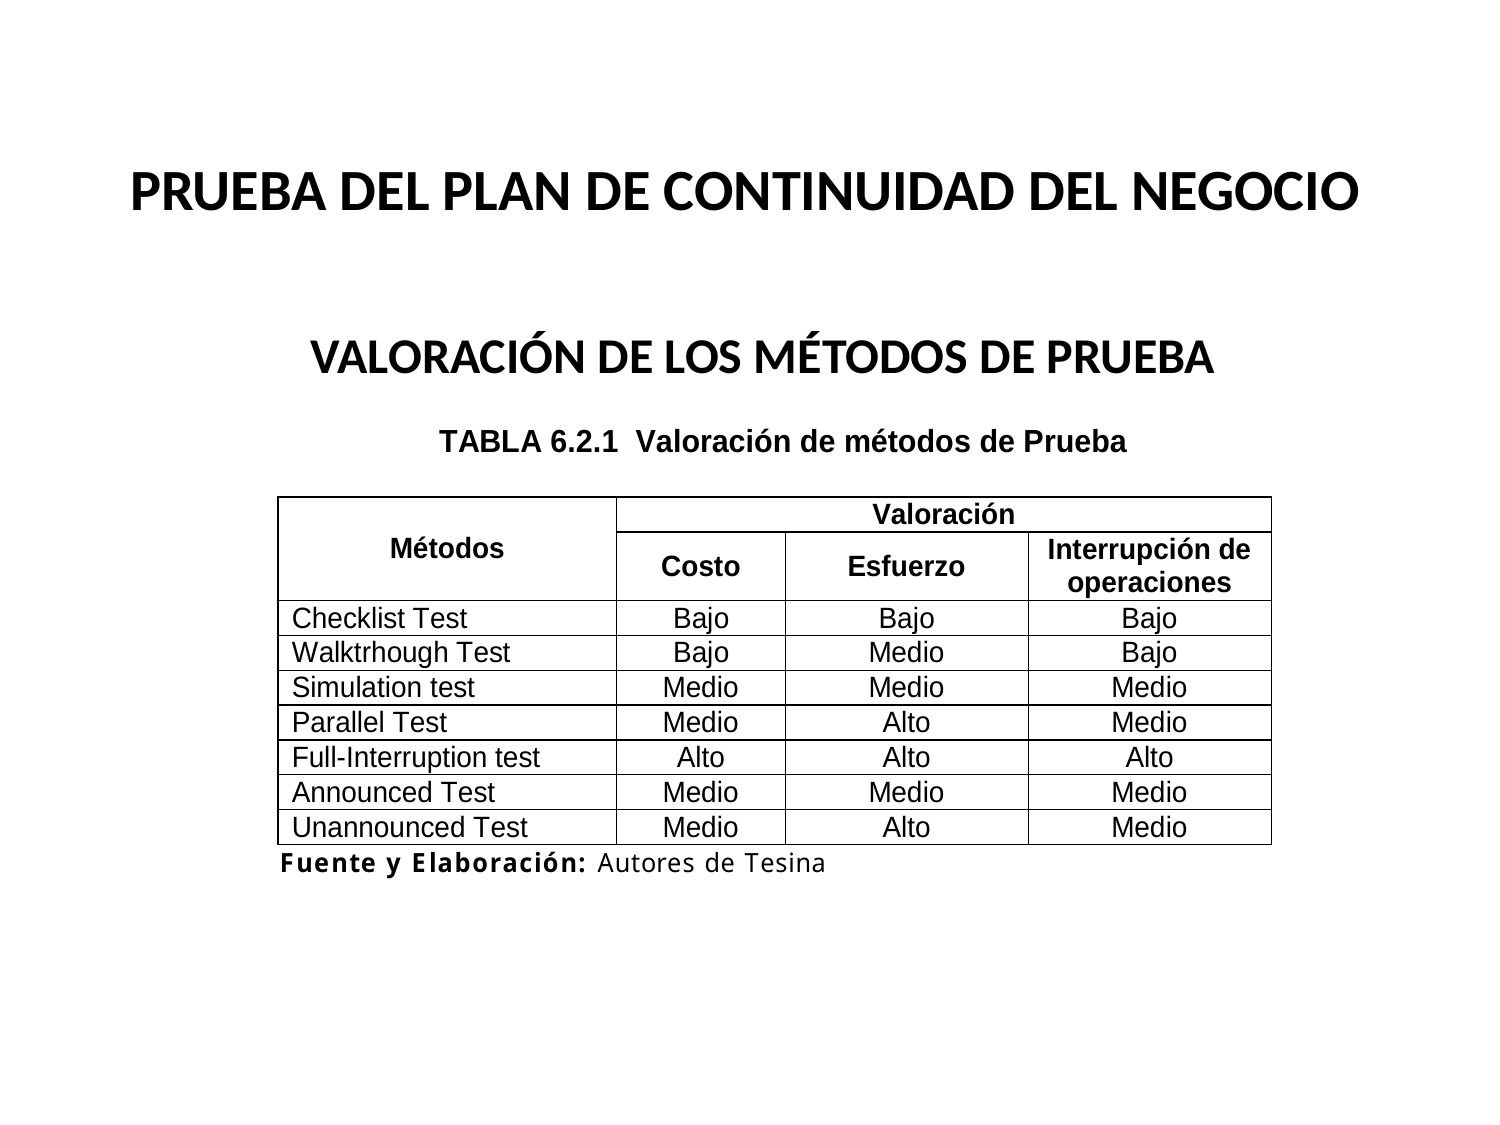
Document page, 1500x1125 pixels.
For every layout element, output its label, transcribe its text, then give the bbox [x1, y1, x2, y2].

title PRUEBA DEL PLAN DE CONTINUIDAD DEL NEGOCIO [70, 93, 1421, 282]
list VALORACIÓN DE LOS MÉTODOS DE PRUEBA [81, 245, 1433, 982]
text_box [187, 386, 1301, 880]
